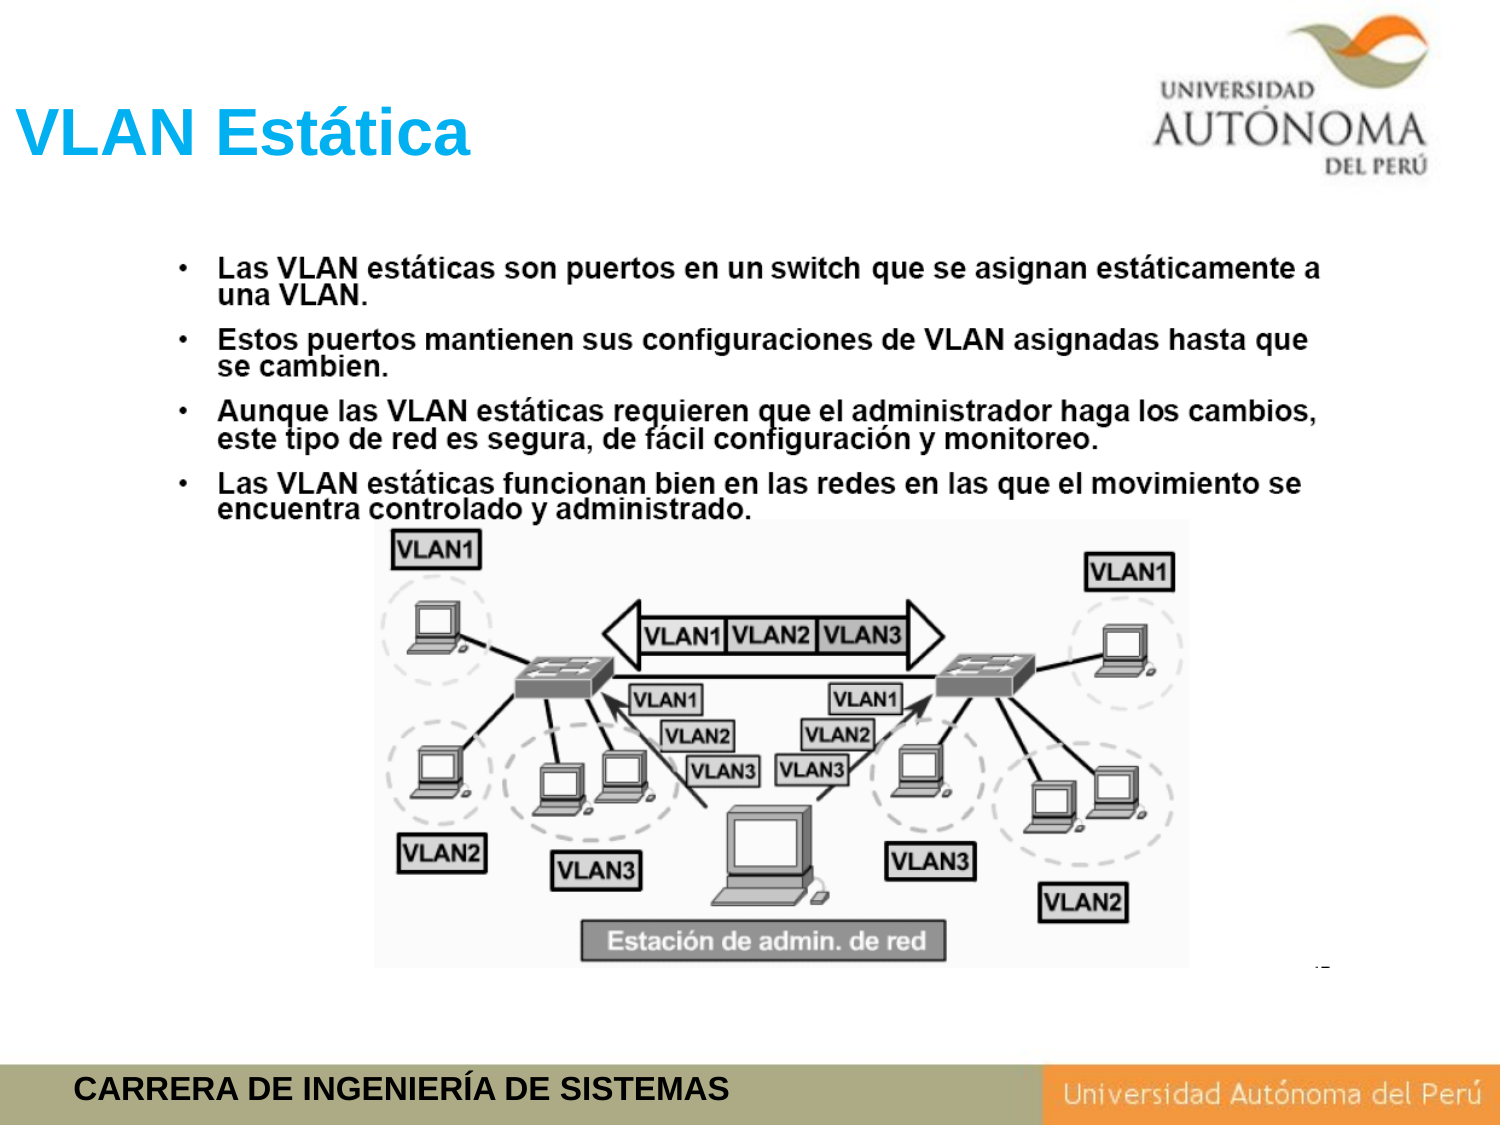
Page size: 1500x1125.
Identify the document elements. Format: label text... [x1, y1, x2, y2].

picture [0, 0, 1500, 1125]
title VLAN Estática [0, 34, 1351, 223]
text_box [163, 245, 1359, 973]
